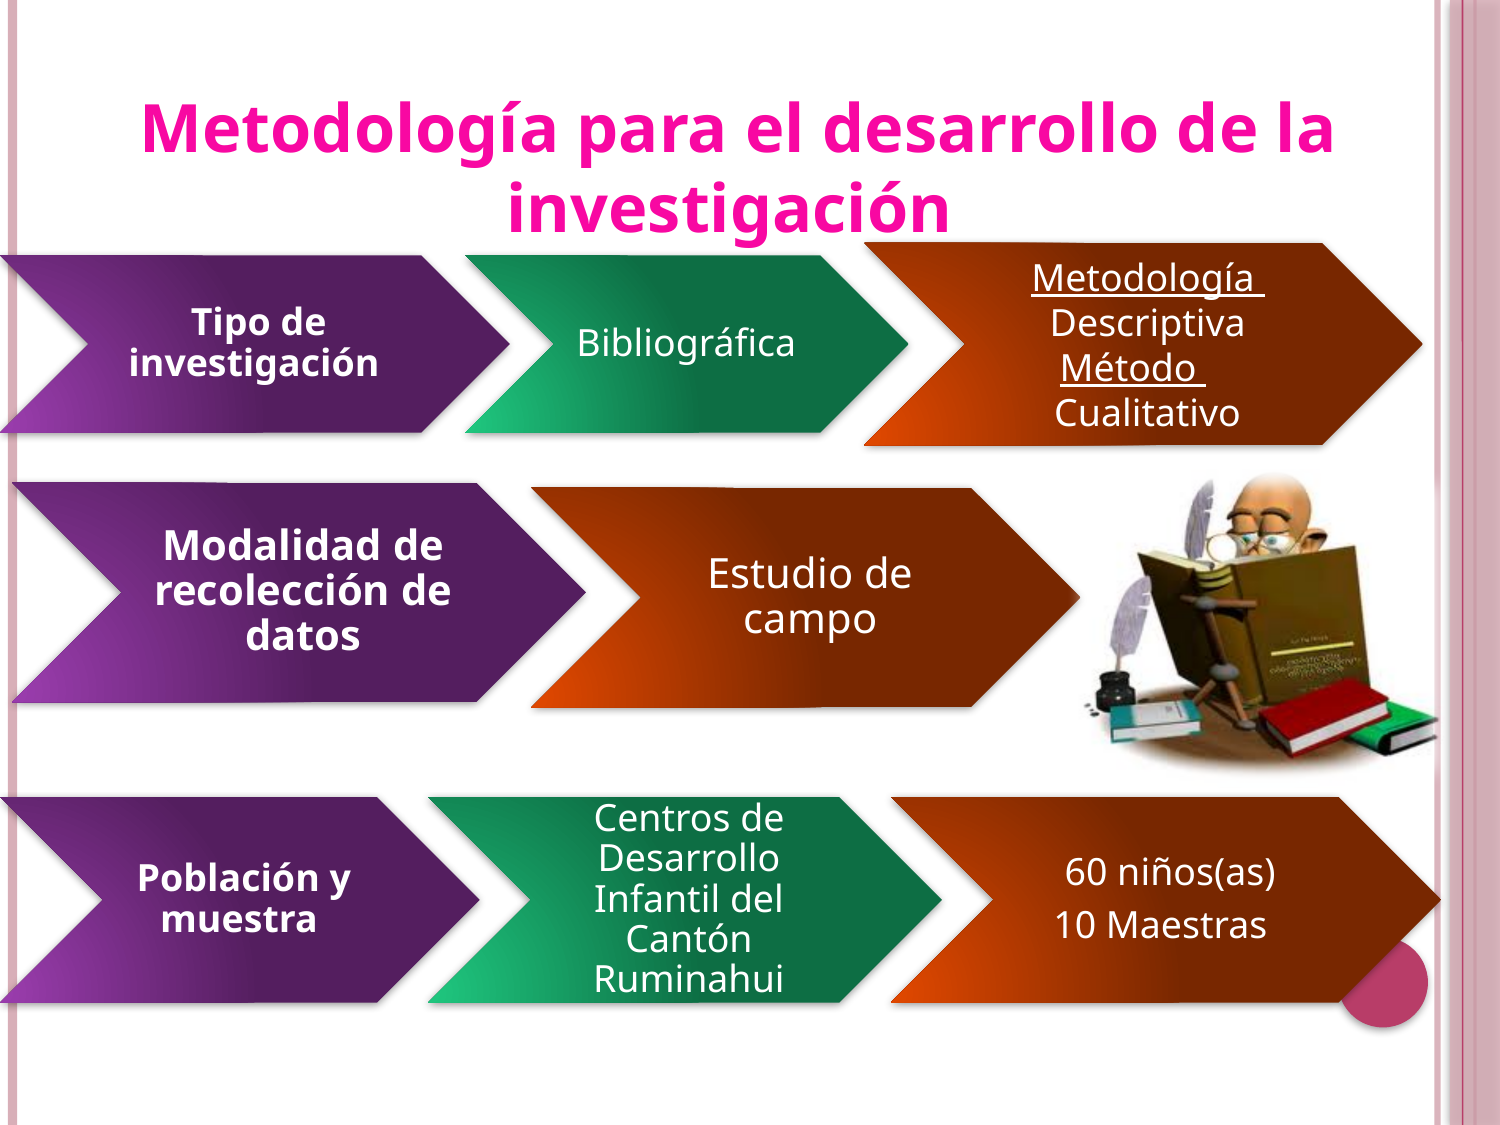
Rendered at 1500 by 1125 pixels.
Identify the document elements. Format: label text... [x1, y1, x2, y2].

picture [1066, 467, 1454, 790]
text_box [11, 468, 1062, 717]
text_box Metodología para el desarrollo de la investigación [100, 78, 1376, 228]
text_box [0, 750, 1442, 1049]
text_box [0, 231, 1424, 457]
